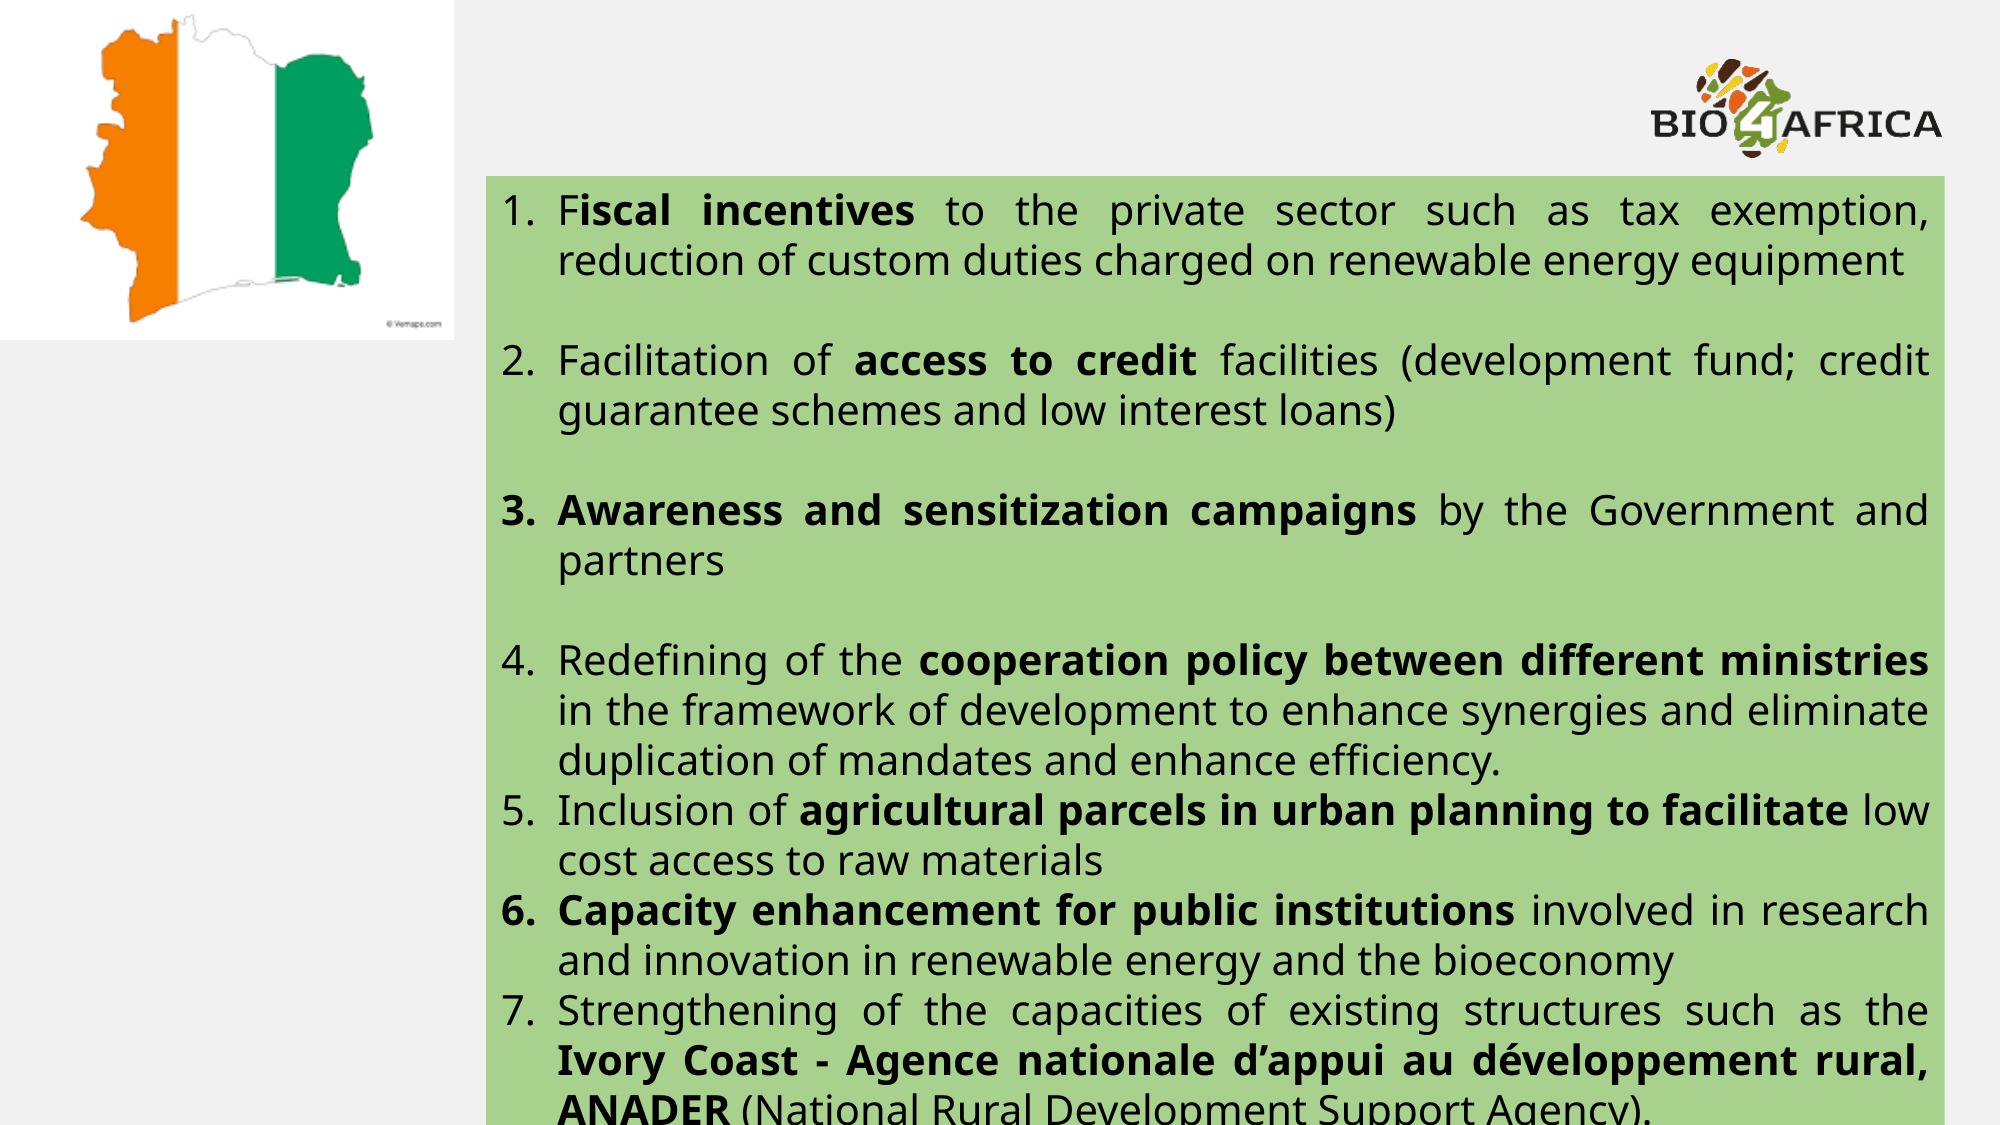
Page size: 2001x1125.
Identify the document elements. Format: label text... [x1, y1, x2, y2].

text_box Fiscal incentives to the private sector such as tax exemption, reduction of custom duties charged on renewable energy equipment Facilitation of access to credit facilities (development fund; credit guarantee schemes and low interest loans) Awareness and sensitization campaigns by the Government and partners Redefining of the cooperation policy between different ministries in the framework of development to enhance synergies and eliminate duplication of mandates and enhance efficiency. Inclusion of agricultural parcels in urban planning to facilitate low cost access to raw materials Capacity enhancement for public institutions involved in research and innovation in renewable energy and the bioeconomy Strengthening of the capacities of existing structures such as the Ivory Coast - Agence nationale d’appui au développement rural, ANADER (National Rural Development Support Agency). [486, 176, 1945, 1125]
picture [0, 0, 2000, 1125]
